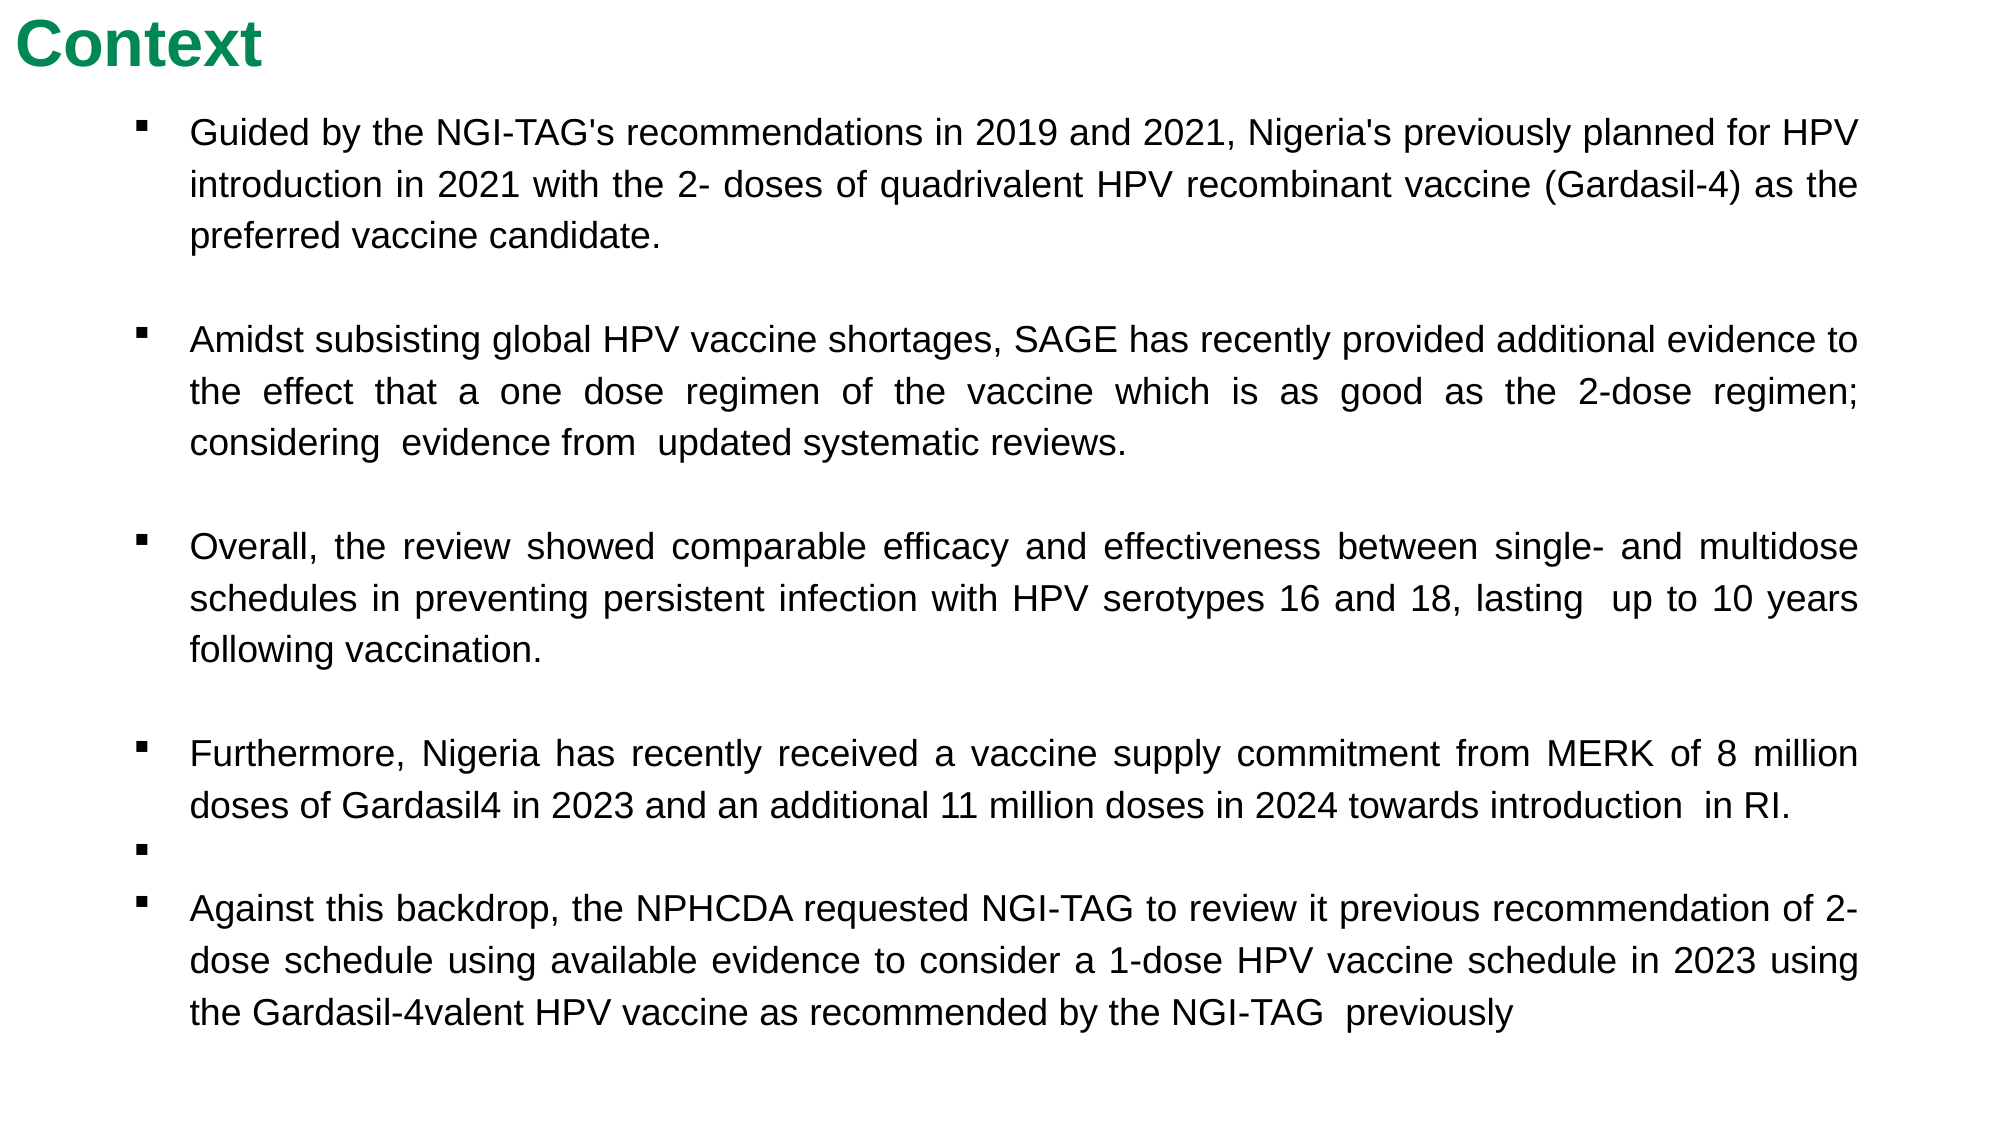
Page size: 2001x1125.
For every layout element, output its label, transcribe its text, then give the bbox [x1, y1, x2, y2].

title Context [0, 0, 2000, 115]
list Guided by the NGI-TAG's recommendations in 2019 and 2021, Nigeria's previously planned for HPV introduction in 2021 with the 2- doses of quadrivalent HPV recombinant vaccine (Gardasil-4) as the preferred vaccine candidate. Amidst subsisting global HPV vaccine shortages, SAGE has recently provided additional evidence to the effect that a one dose regimen of the vaccine which is as good as the 2-dose regimen; considering evidence from updated systematic reviews. Overall, the review showed comparable efficacy and effectiveness between single- and multidose schedules in preventing persistent infection with HPV serotypes 16 and 18, lasting up to 10 years following vaccination. Furthermore, Nigeria has recently received a vaccine supply commitment from MERK of 8 million doses of Gardasil4 in 2023 and an additional 11 million doses in 2024 towards introduction in RI. Against this backdrop, the NPHCDA requested NGI-TAG to review it previous recommendation of 2-dose schedule using available evidence to consider a 1-dose HPV vaccine schedule in 2023 using the Gardasil-4valent HPV vaccine as recommended by the NGI-TAG previously [104, 93, 1885, 1071]
